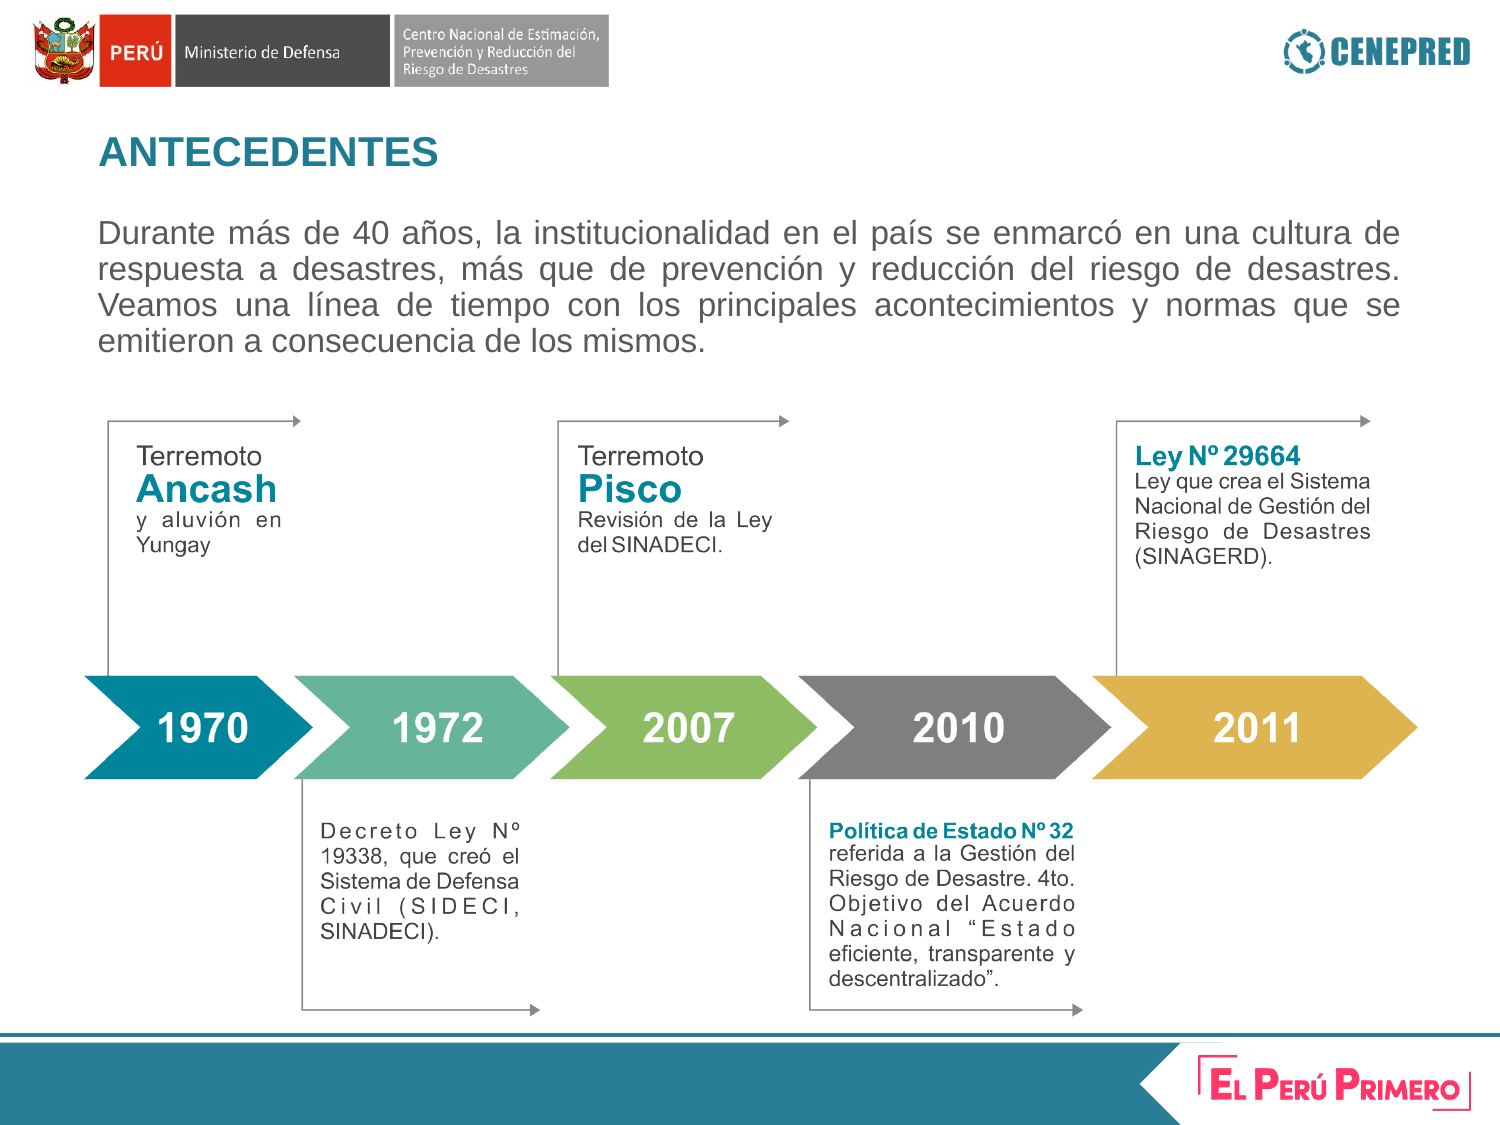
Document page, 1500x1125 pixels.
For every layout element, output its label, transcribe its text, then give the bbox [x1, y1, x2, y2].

picture [1283, 28, 1470, 74]
text_box Durante más de 40 años, la institucionalidad en el país se enmarcó en una cultura de respuesta a desastres, más que de prevención y reducción del riesgo de desastres. Veamos una línea de tiempo con los principales acontecimientos y normas que se emitieron a consecuencia de los mismos. [83, 215, 1418, 360]
text_box ANTECEDENTES [83, 117, 782, 189]
picture [1198, 1055, 1471, 1111]
picture [82, 414, 1418, 1017]
picture [29, 14, 609, 87]
